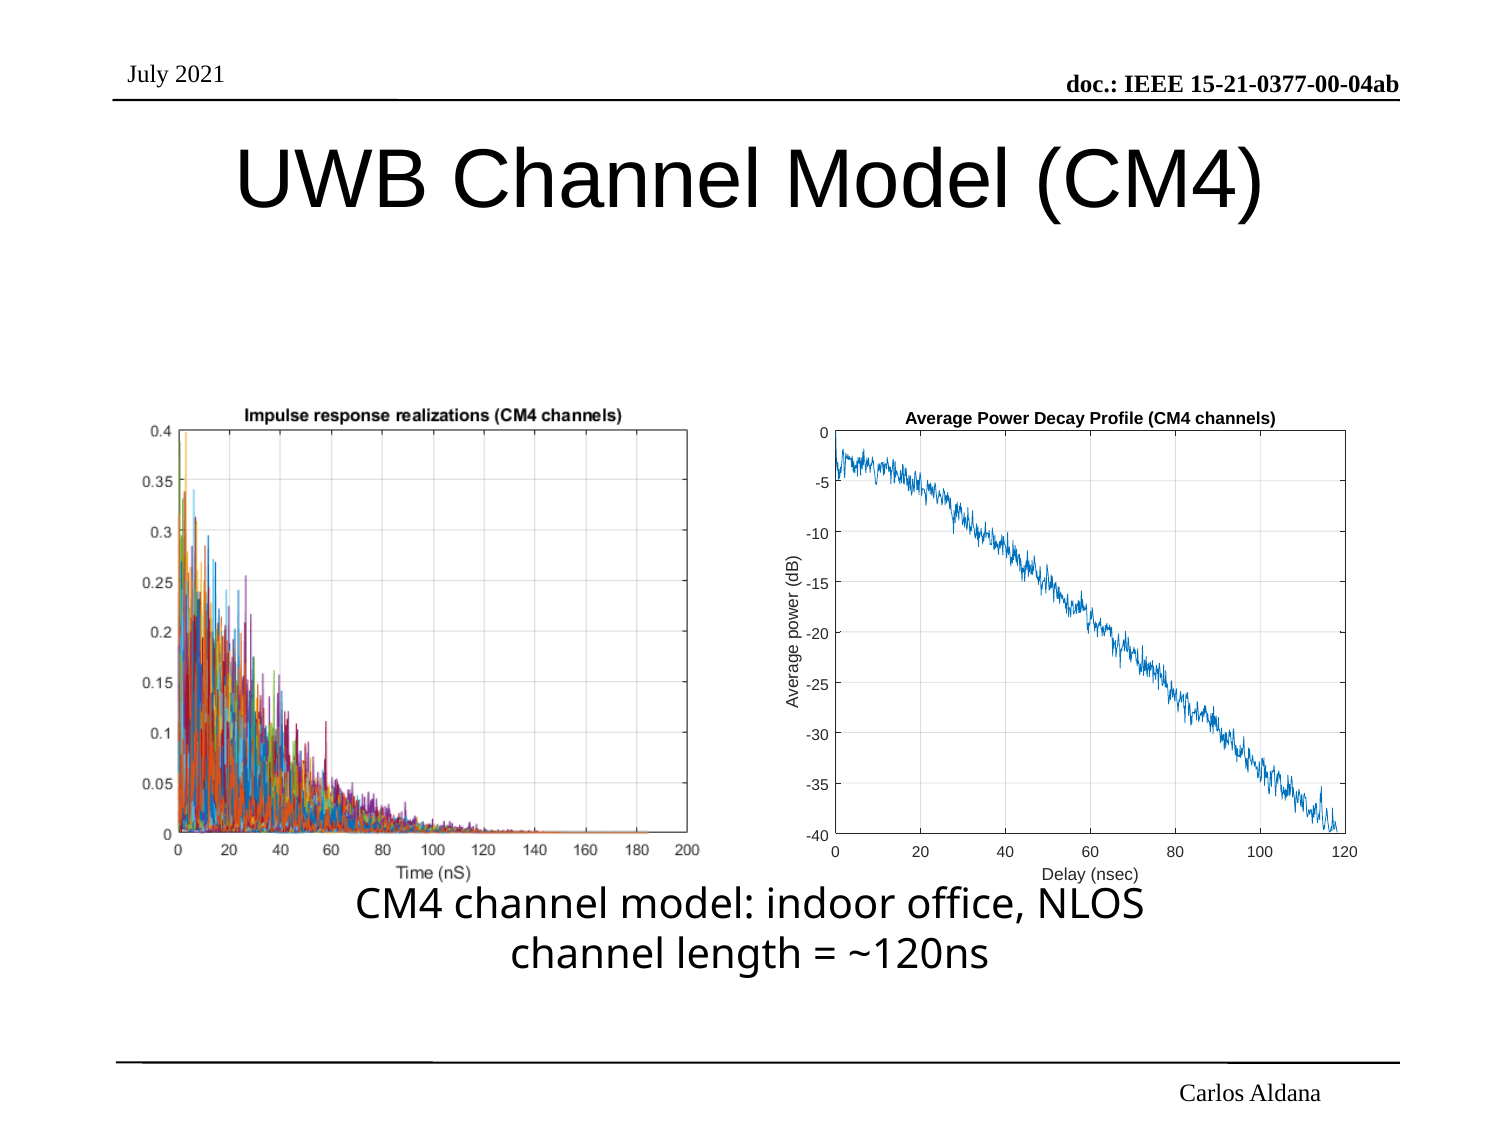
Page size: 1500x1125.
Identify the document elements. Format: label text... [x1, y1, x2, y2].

text_box CM4 channel model: indoor office, NLOS channel length = ~120ns [340, 895, 1160, 985]
picture [93, 393, 1407, 887]
title UWB Channel Model (CM4) [125, 112, 1399, 237]
